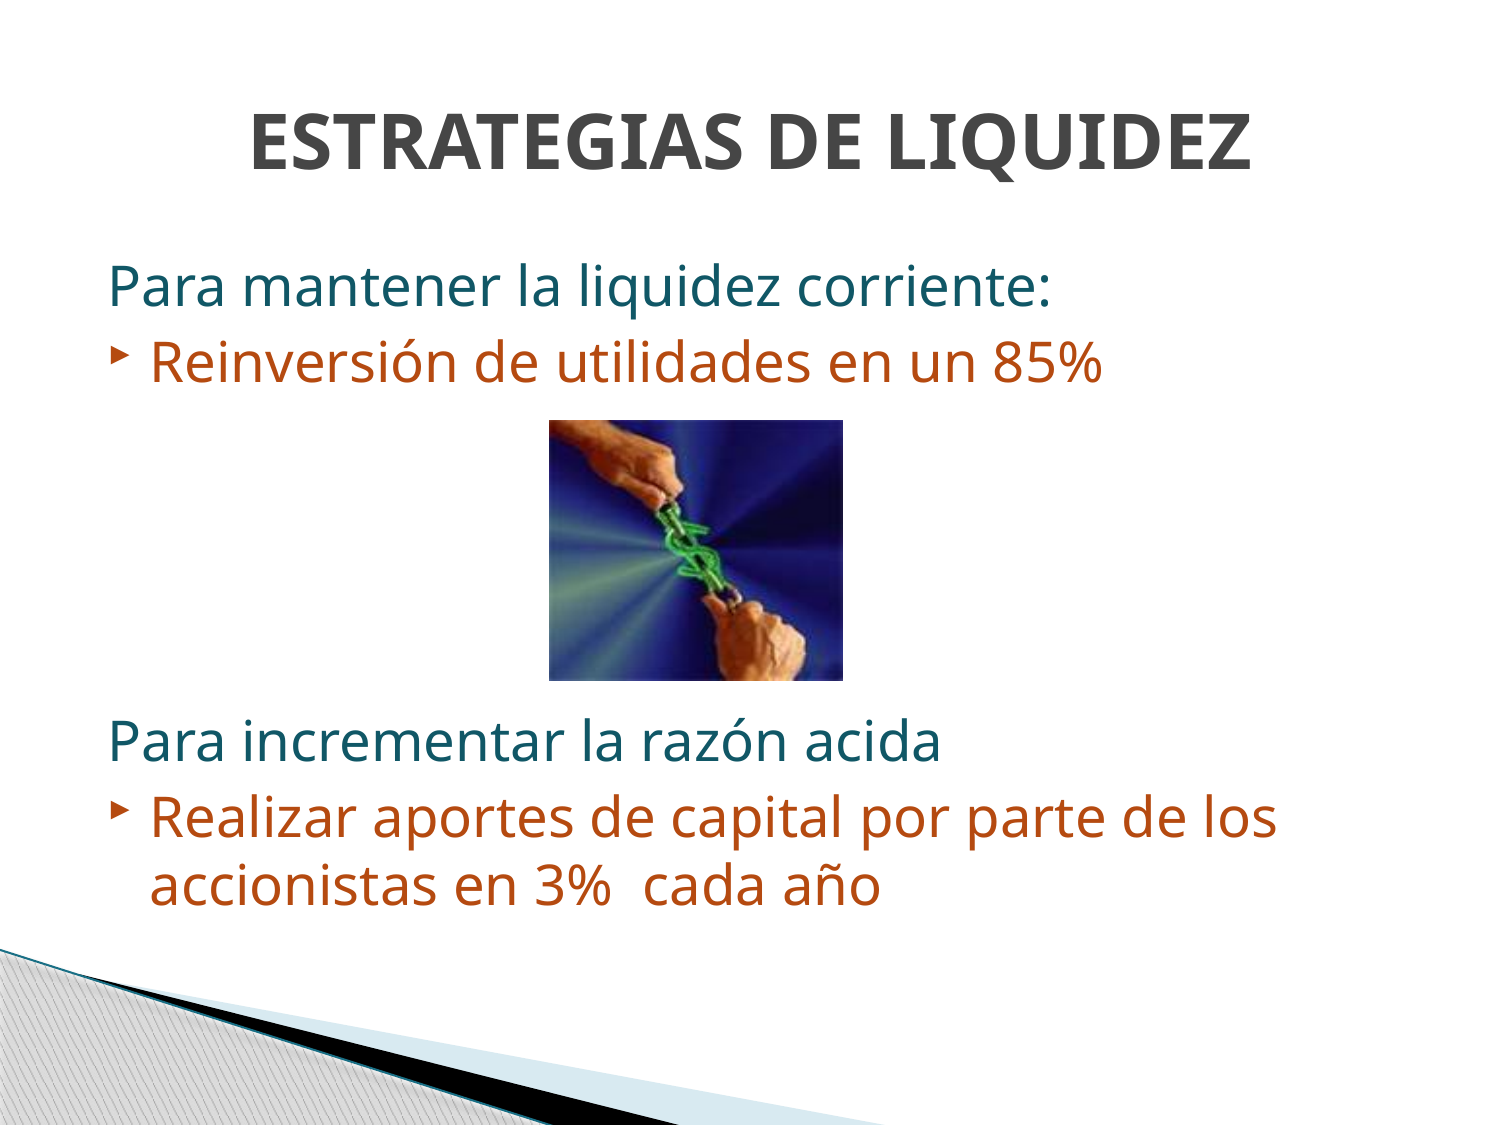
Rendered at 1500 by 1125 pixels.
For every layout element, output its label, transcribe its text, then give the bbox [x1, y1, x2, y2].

picture [548, 420, 843, 681]
title ESTRATEGIAS DE LIQUIDEZ [75, 45, 1425, 233]
list Para mantener la liquidez corriente: Reinversión de utilidades en un 85% Para incrementar la razón acida Realizar aportes de capital por parte de los accionistas en 3% cada año [75, 243, 1425, 986]
